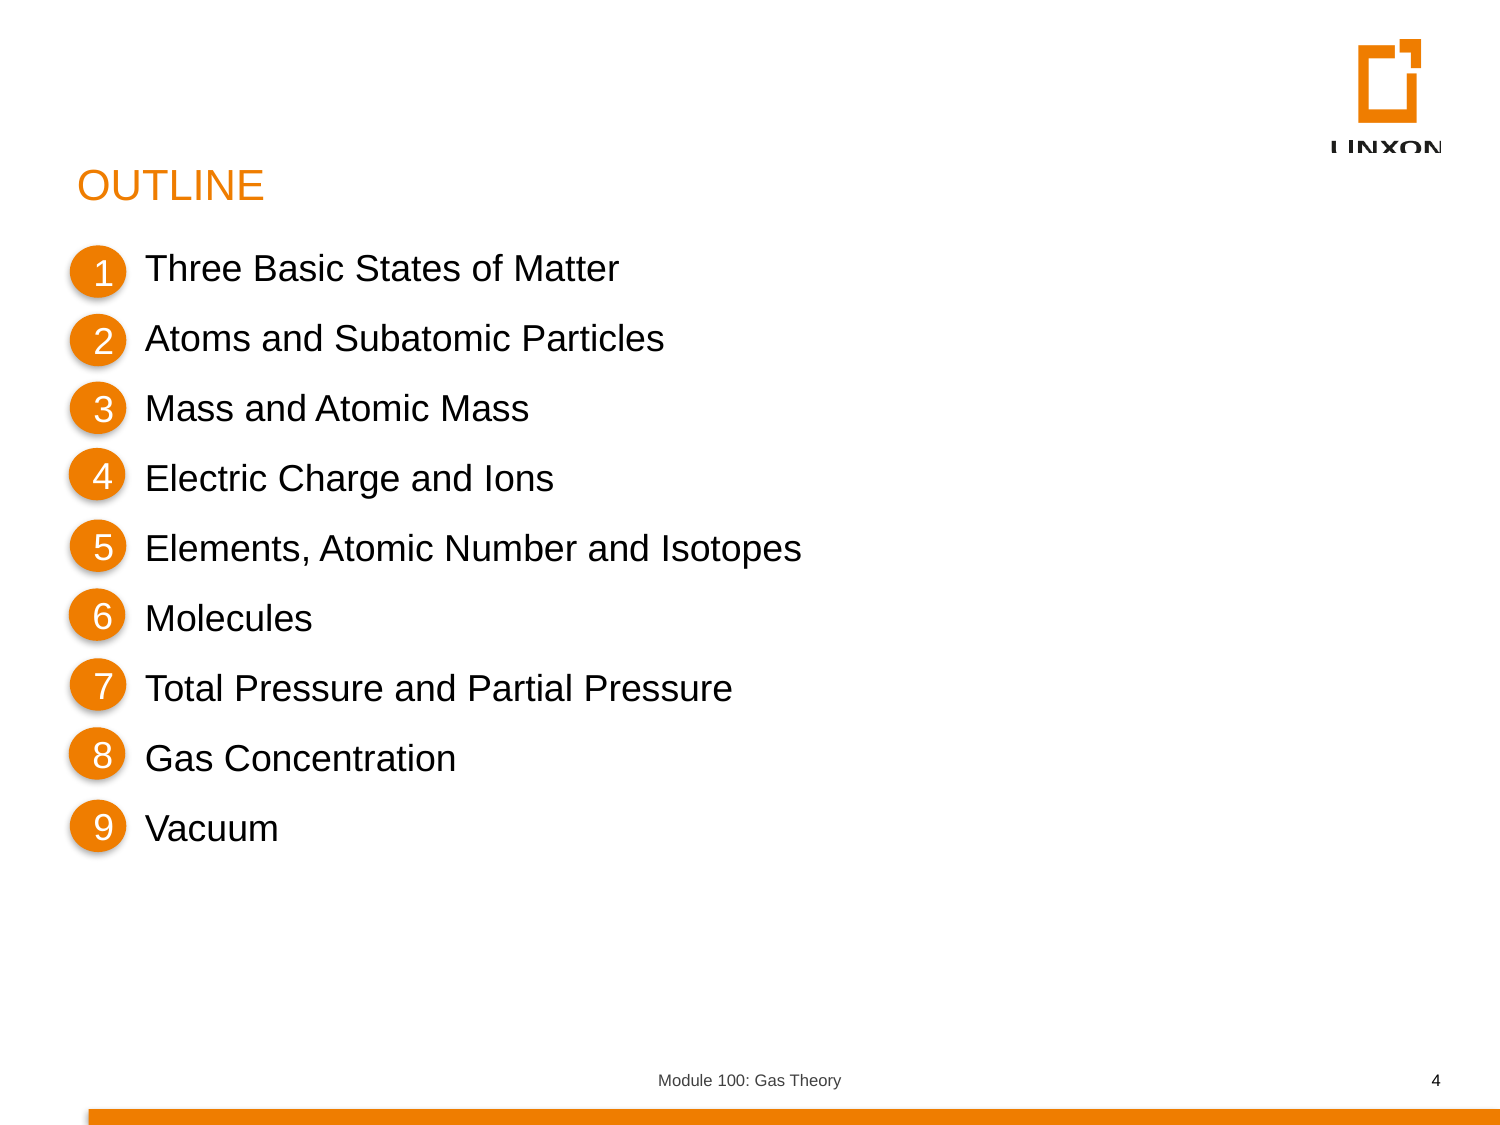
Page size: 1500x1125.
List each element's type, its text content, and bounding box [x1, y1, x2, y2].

text_box 3 [69, 381, 127, 434]
text_box 7 [69, 658, 127, 711]
text_box 9 [69, 799, 127, 853]
list Three Basic States of Matter Atoms and Subatomic Particles Mass and Atomic Mass Electric Charge and Ions Elements, Atomic Number and Isotopes Molecules Total Pressure and Partial Pressure Gas Concentration Vacuum [88, 236, 1441, 957]
title OUTLINE [62, 50, 1413, 187]
text_box 8 [68, 727, 126, 780]
text_box 5 [69, 519, 127, 572]
text_box 6 [68, 588, 126, 641]
text_box 1 [69, 245, 127, 298]
text_box 2 [69, 313, 127, 367]
footer Module 100: Gas Theory [512, 1049, 988, 1110]
slide_number 4 [1090, 1049, 1441, 1110]
text_box 4 [68, 447, 126, 501]
